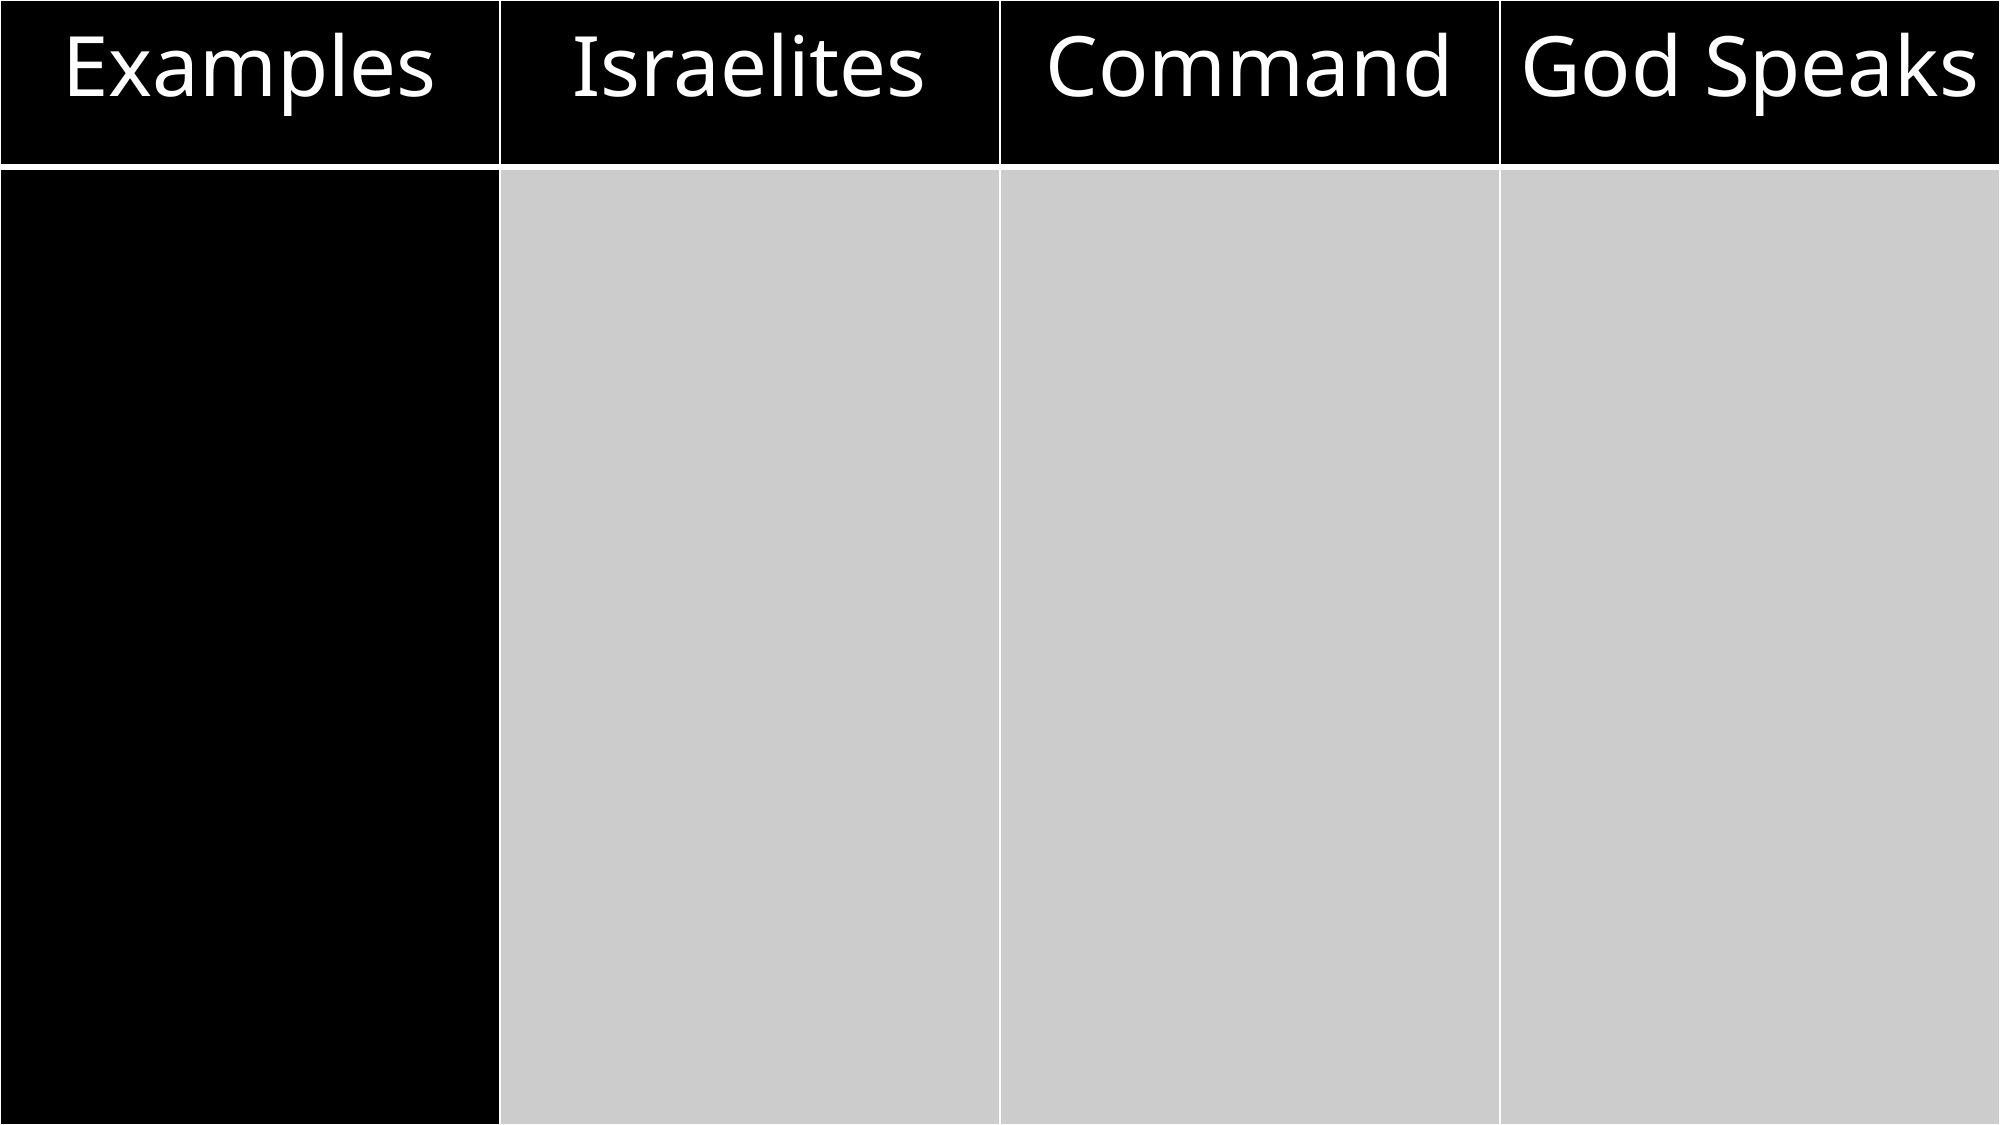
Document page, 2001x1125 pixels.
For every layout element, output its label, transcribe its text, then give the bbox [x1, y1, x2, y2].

table_cell [501, 170, 999, 1124]
table_cell [1001, 170, 1499, 1124]
table_cell [1, 170, 499, 1124]
table_header Command [1001, 1, 1499, 164]
table_header Israelites [501, 1, 999, 164]
table_header God Speaks [1501, 1, 1999, 164]
table_header Examples [1, 1, 499, 164]
table_cell [1501, 170, 1999, 1124]
